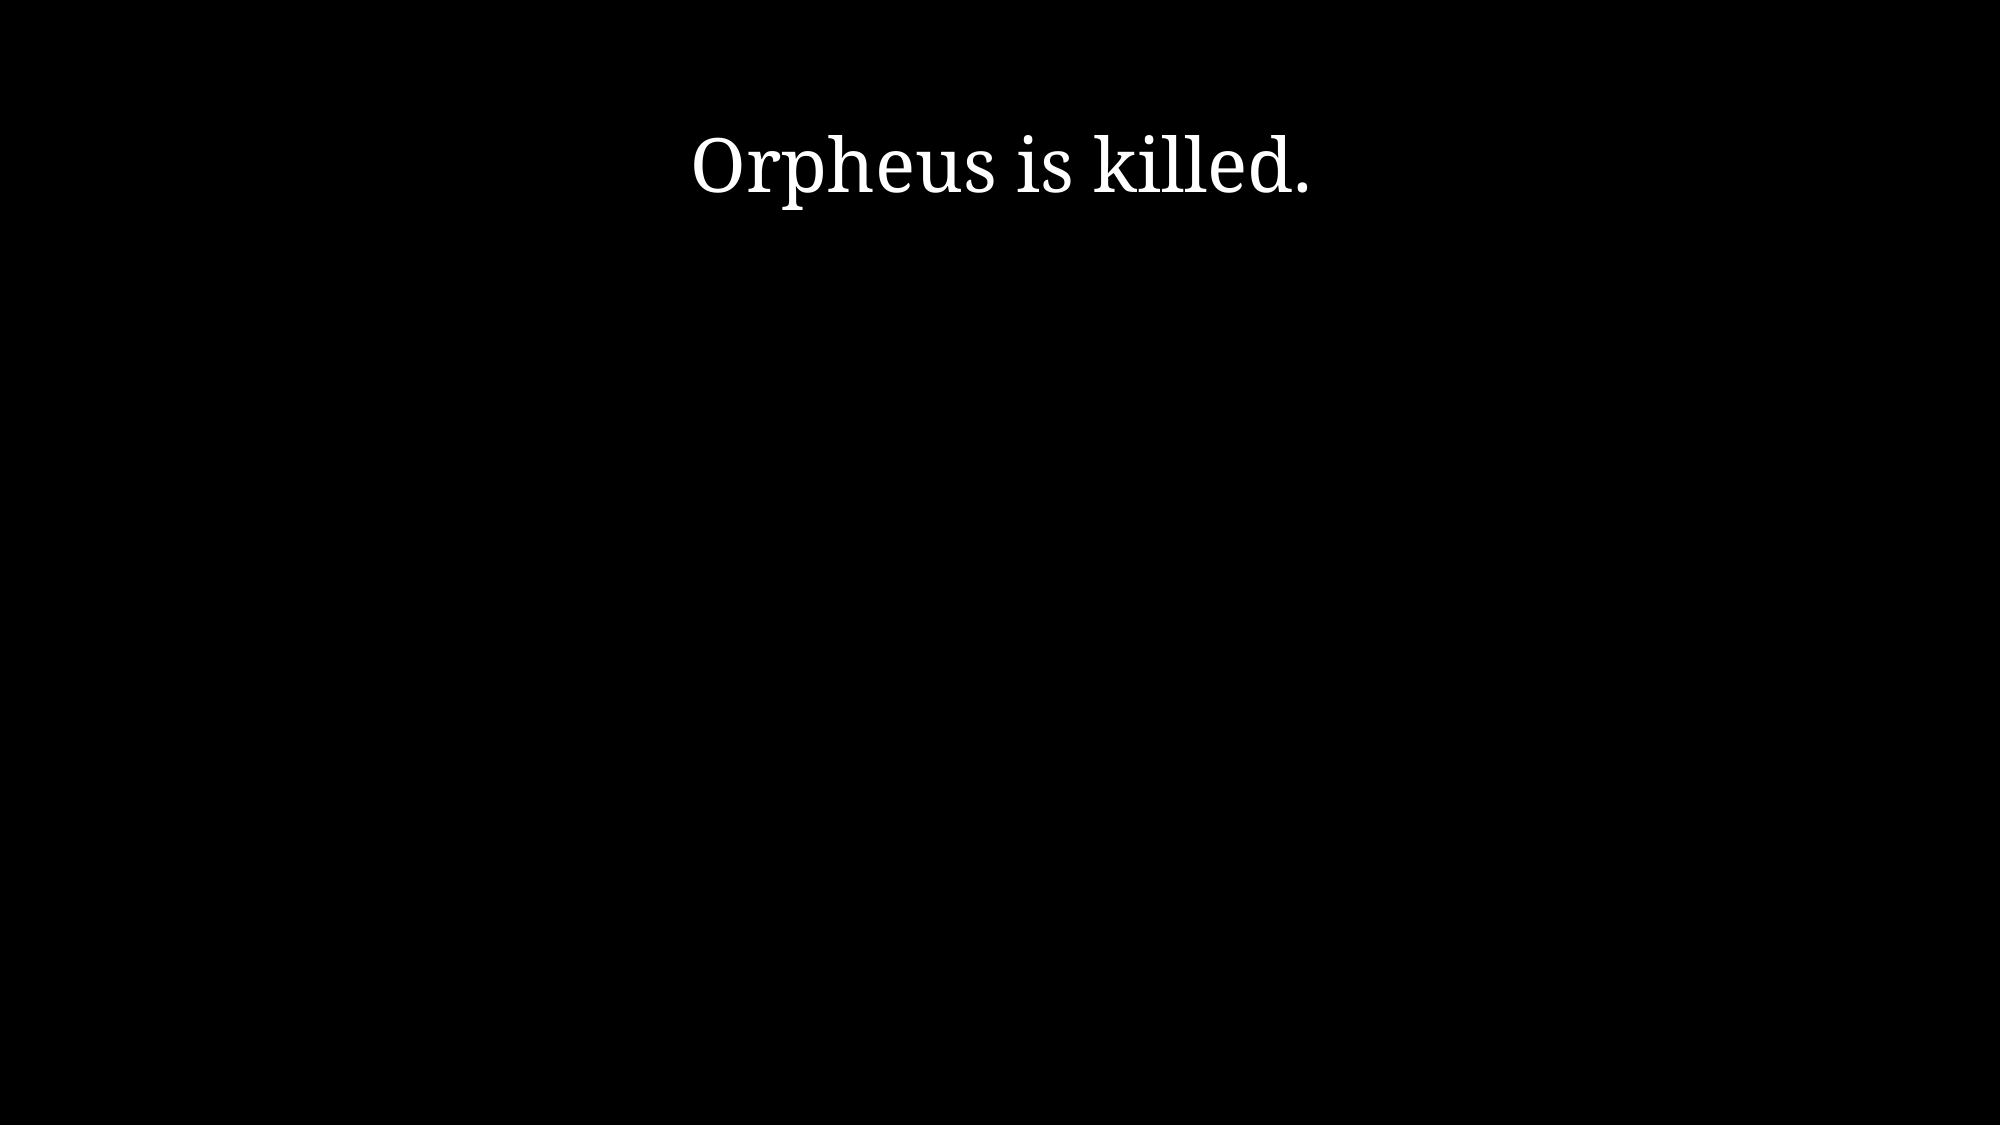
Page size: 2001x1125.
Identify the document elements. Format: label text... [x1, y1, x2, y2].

title Orpheus is killed. [72, 59, 1932, 278]
